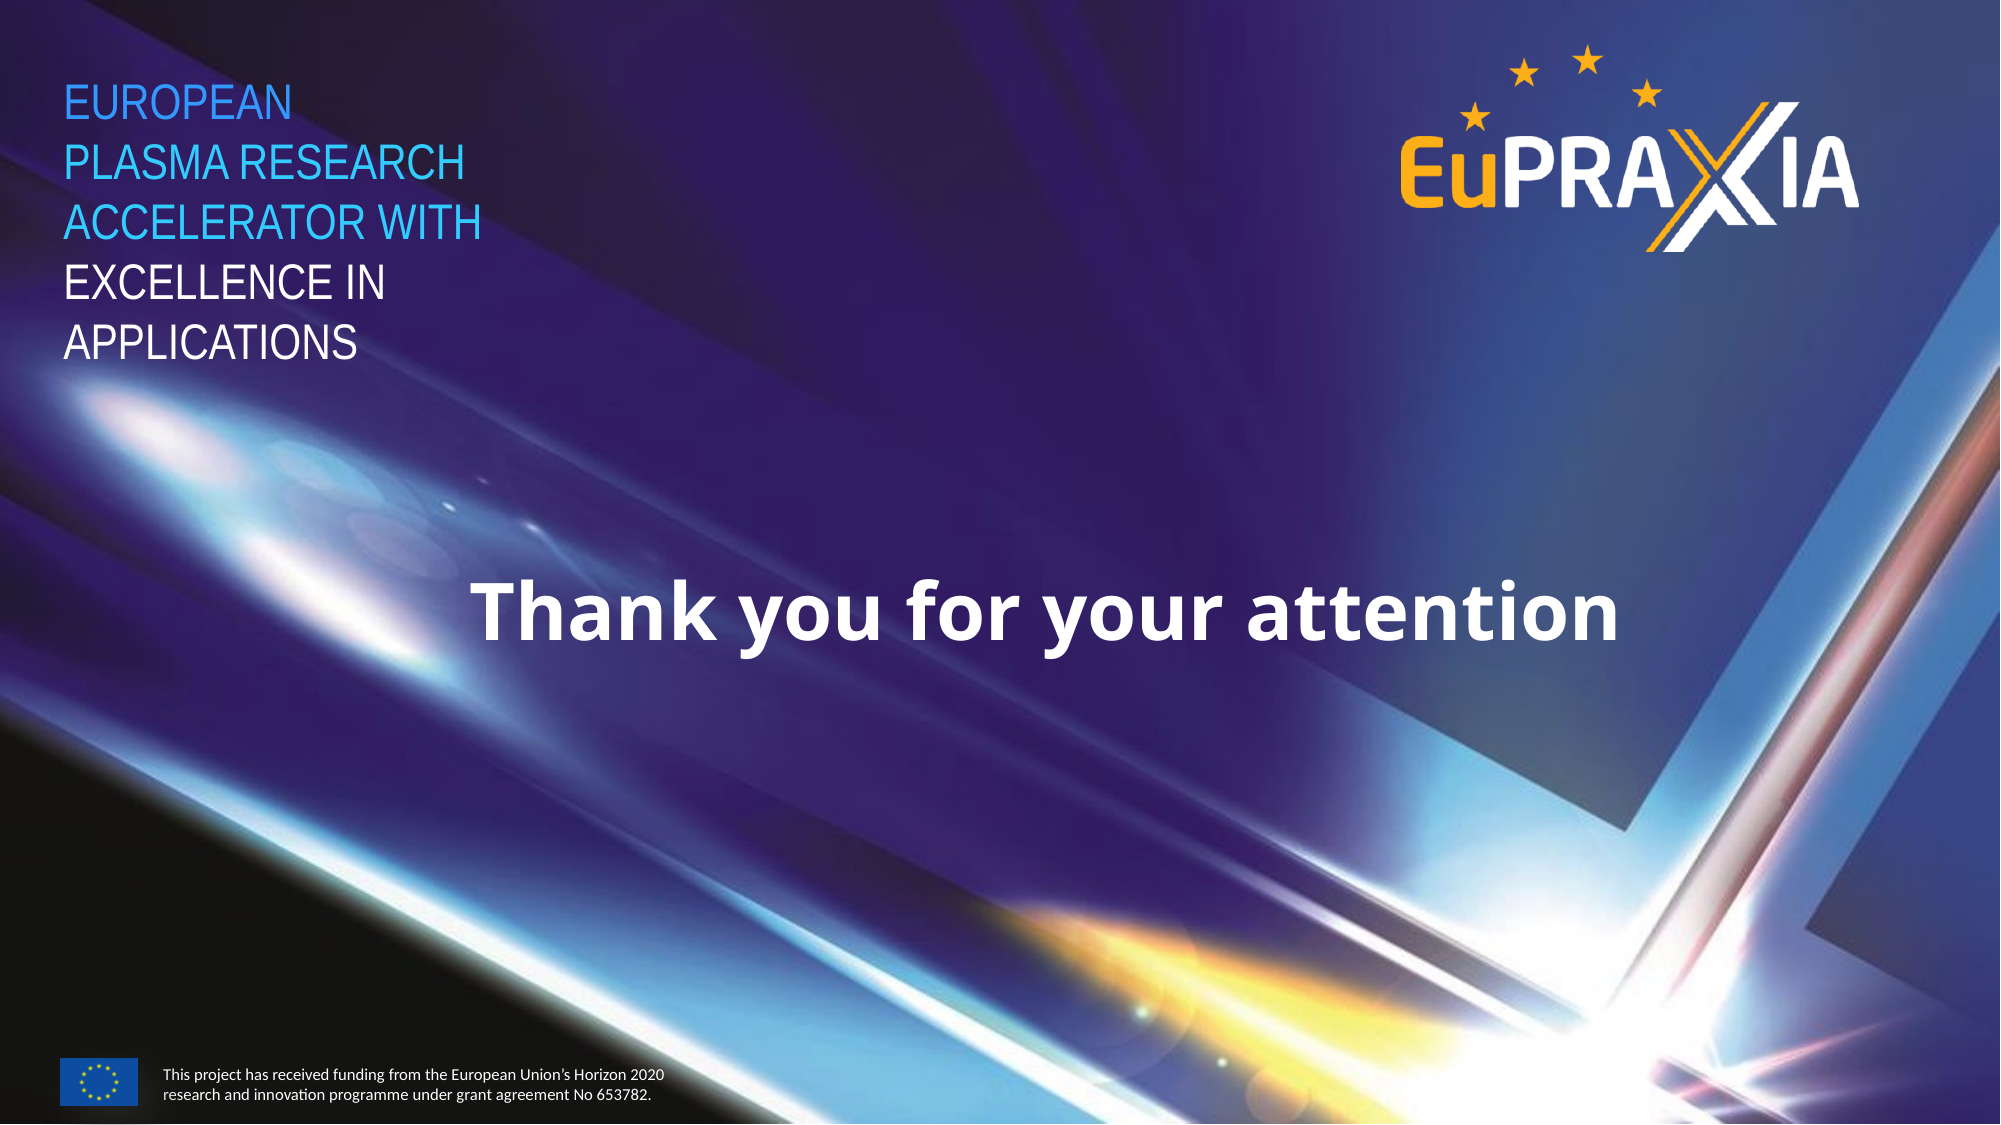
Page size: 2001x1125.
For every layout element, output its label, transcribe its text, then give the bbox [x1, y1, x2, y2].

title Thank you for your attention [454, 493, 1737, 666]
picture [0, 0, 2000, 1124]
